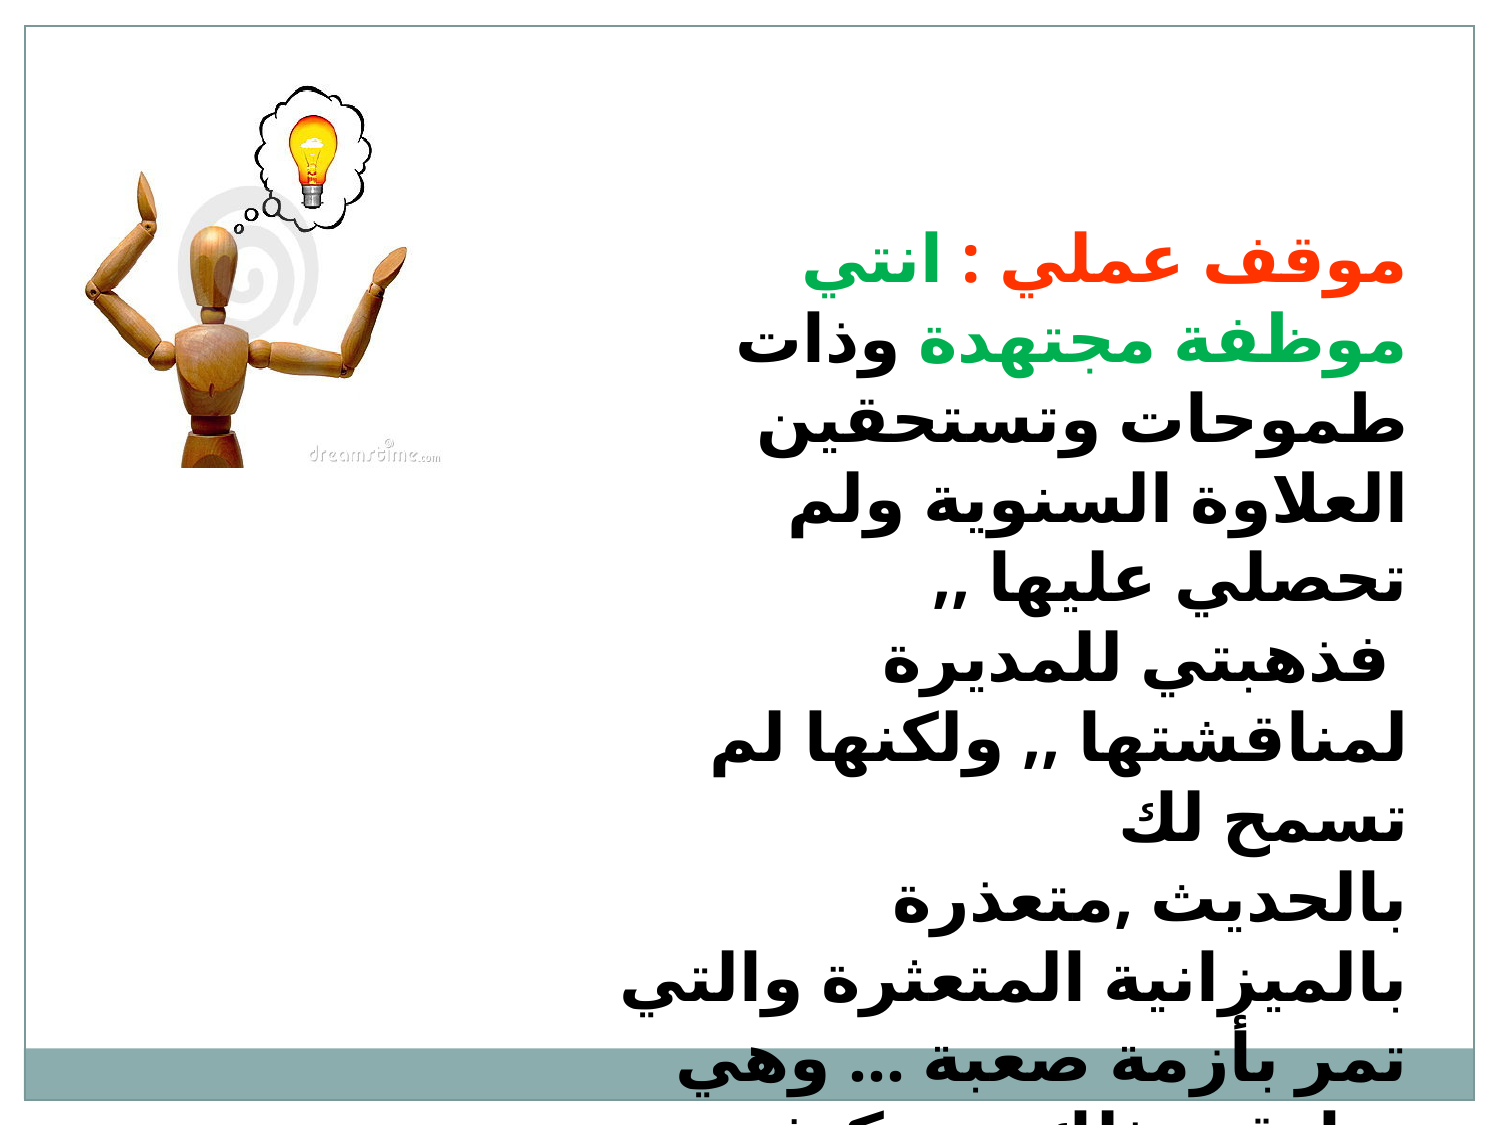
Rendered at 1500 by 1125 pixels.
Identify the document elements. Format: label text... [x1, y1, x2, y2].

picture [64, 42, 444, 469]
text_box موقف عملي : انتي موظفة مجتهدة وذات طموحات وتستحقين العلاوة السنوية ولم تحصلي عليها ,, فذهبتي للمديرة لمناقشتها ,, ولكنها لم تسمح لك بالحديث ,متعذرة بالميزانية المتعثرة والتي تمر بأزمة صعبة ... وهي صادقة بذلك ...... كيف يمكن أن تستخدمي مهارة التفاوض ؟؟ [572, 208, 1424, 1125]
